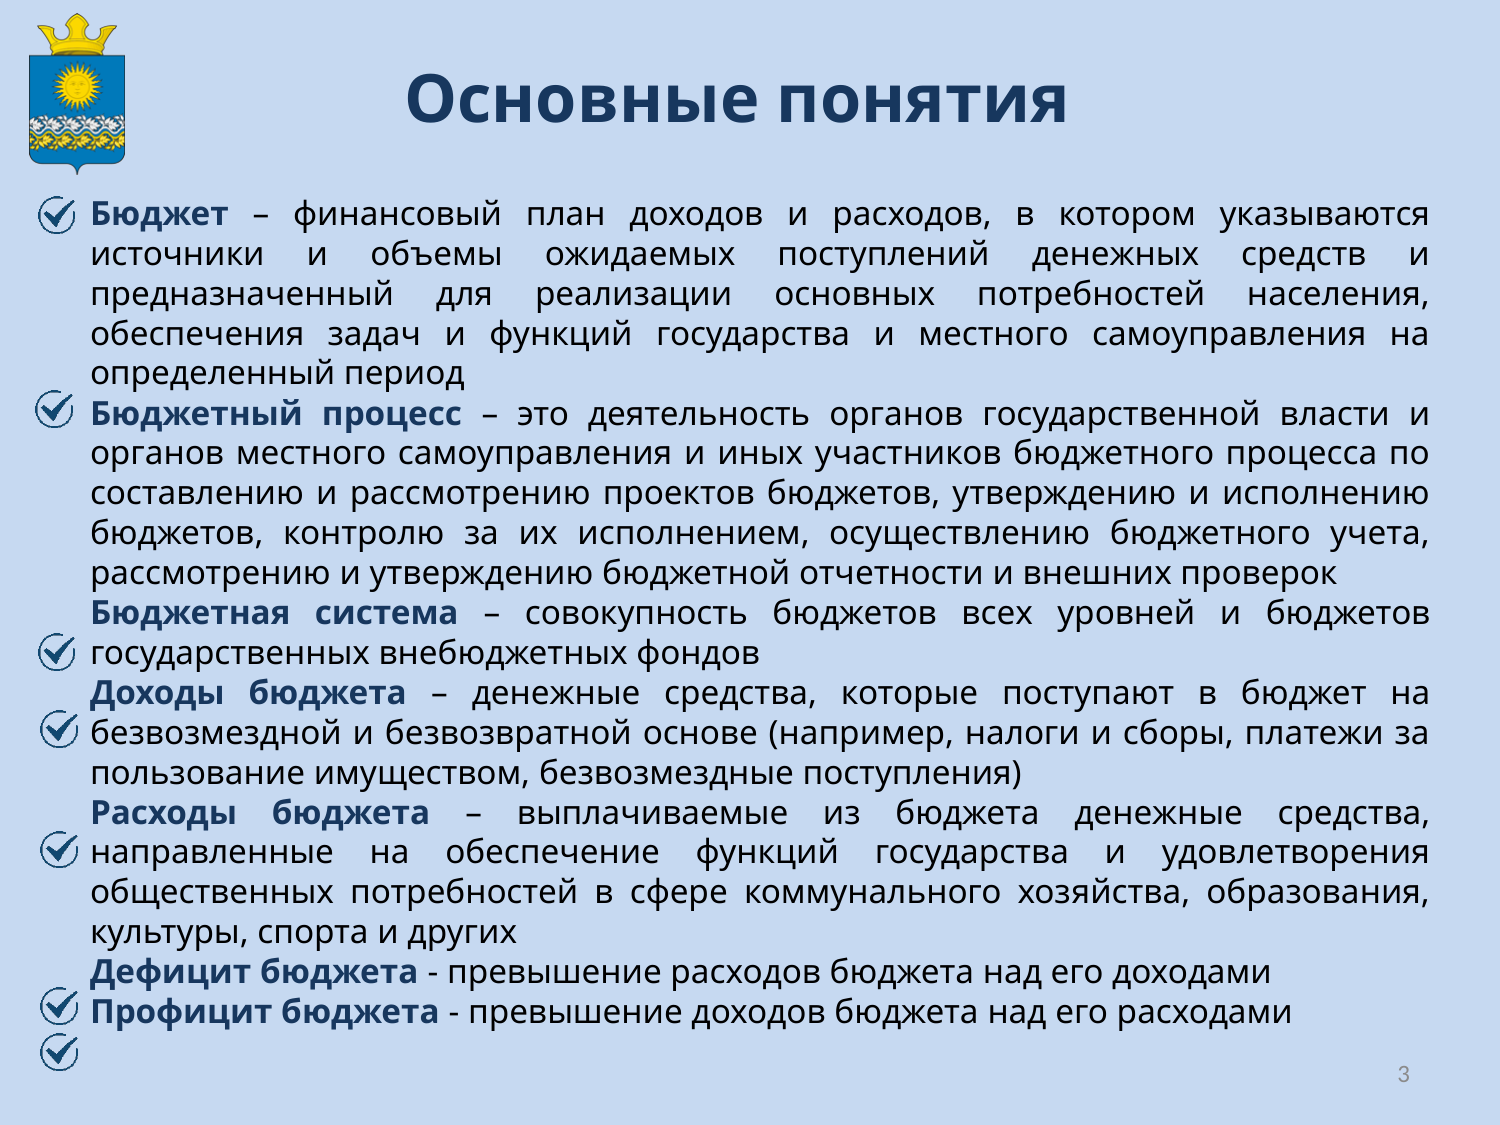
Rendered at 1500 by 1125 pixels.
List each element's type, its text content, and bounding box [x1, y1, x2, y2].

list Бюджет – финансовый план доходов и расходов, в котором указываются источники и объемы ожидаемых поступлений денежных средств и предназначенный для реализации основных потребностей населения, обеспечения задач и функций государства и местного самоуправления на определенный период Бюджетный процесс – это деятельность органов государственной власти и органов местного самоуправления и иных участников бюджетного процесса по составлению и рассмотрению проектов бюджетов, утверждению и исполнению бюджетов, контролю за их исполнением, осуществлению бюджетного учета, рассмотрению и утверждению бюджетной отчетности и внешних проверок Бюджетная система – совокупность бюджетов всех уровней и бюджетов государственных внебюджетных фондов Доходы бюджета – денежные средства, которые поступают в бюджет на безвозмездной и безвозвратной основе (например, налоги и сборы, платежи за пользование имуществом, безвозмездные поступления) Расходы бюджета – выплачиваемые из бюджета денежные средства, направленные на обеспечение функций государства и удовлетворения общественных потребностей в сфере коммунального хозяйства, образования, культуры, спорта и других Дефицит бюджета - превышение расходов бюджета над его доходами Профицит бюджета - превышение доходов бюджета над его расходами [75, 184, 1447, 1102]
picture [40, 1033, 78, 1071]
picture [35, 390, 73, 428]
picture [40, 830, 78, 869]
title Основные понятия [129, 39, 1421, 152]
picture [37, 196, 76, 234]
picture [29, 12, 126, 175]
picture [40, 710, 78, 749]
slide_number 3 [1074, 1042, 1425, 1103]
picture [37, 633, 76, 671]
picture [40, 987, 78, 1025]
